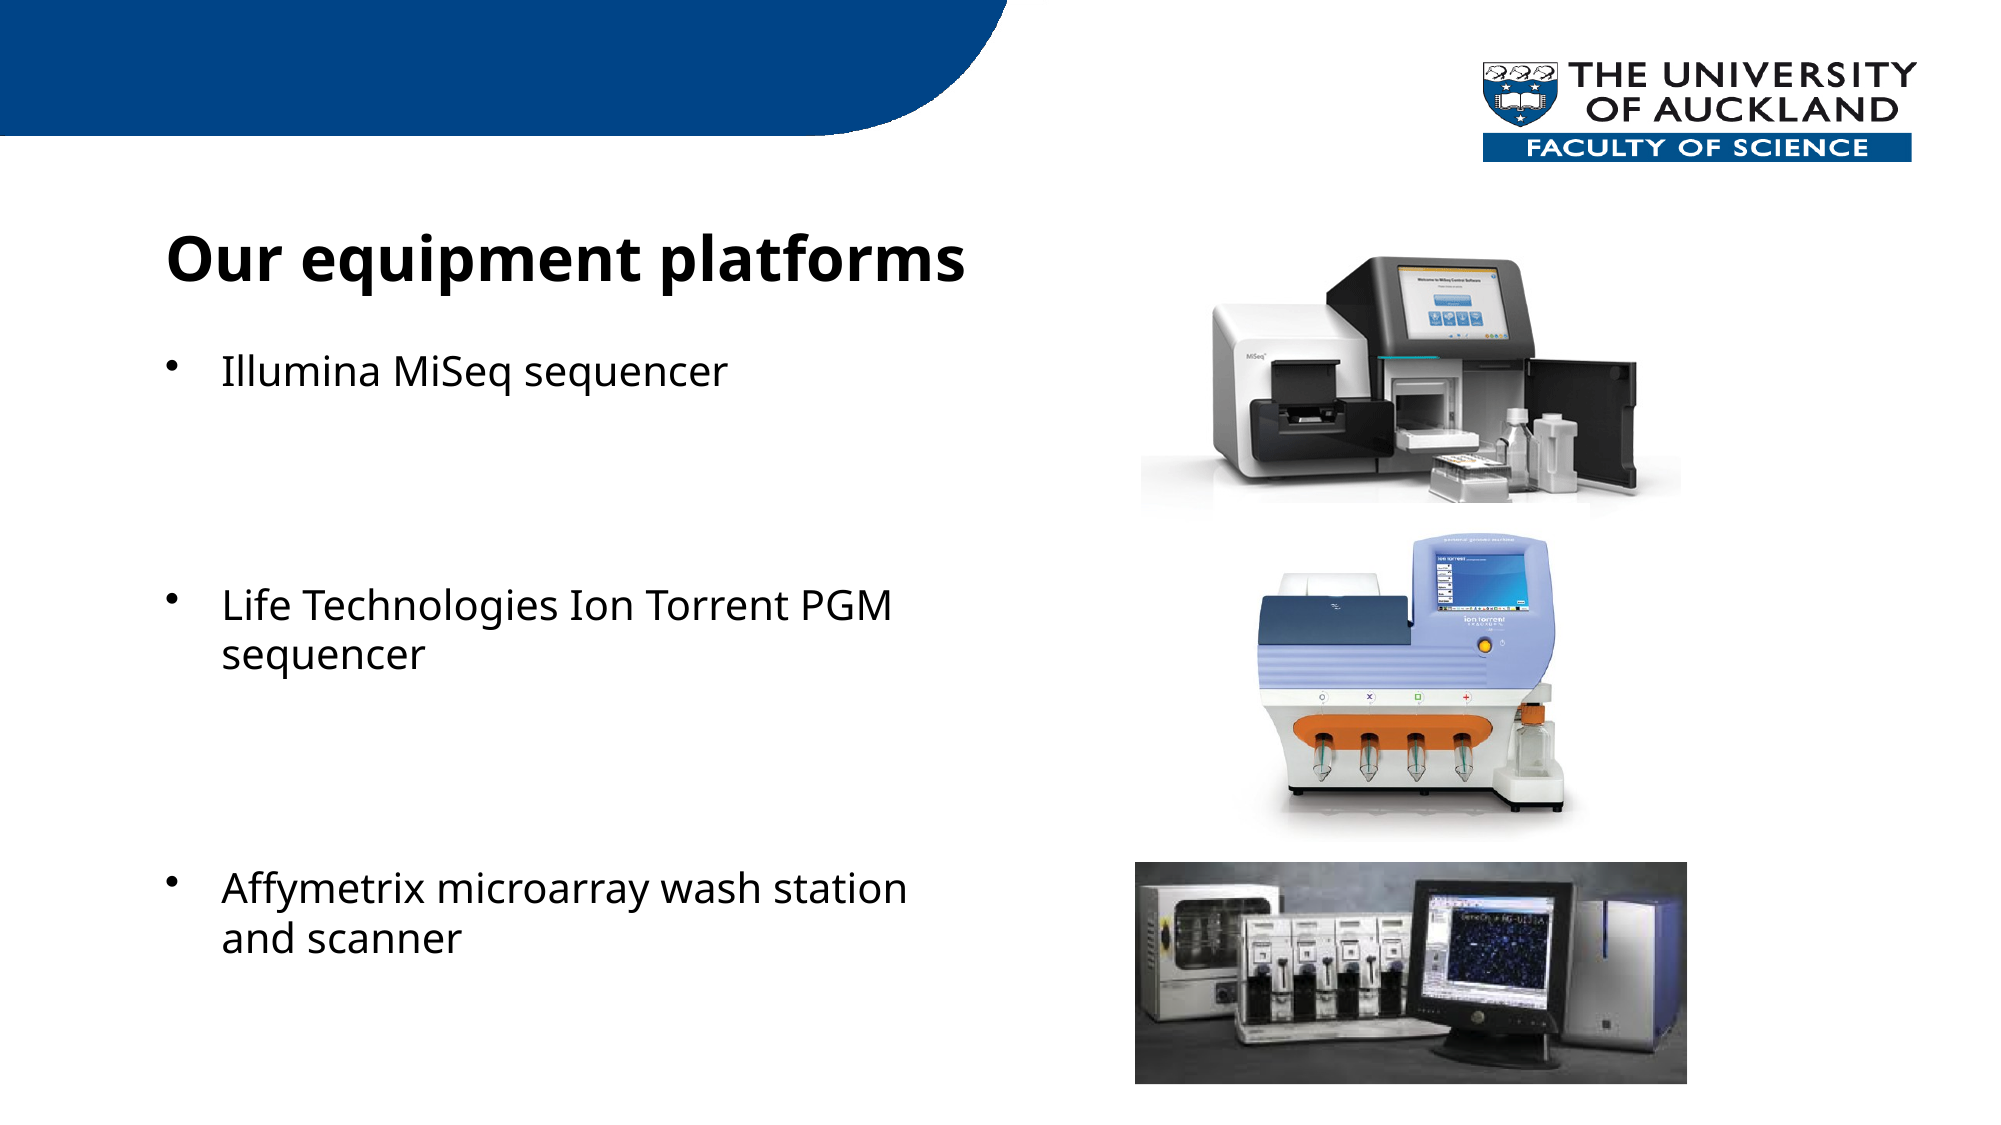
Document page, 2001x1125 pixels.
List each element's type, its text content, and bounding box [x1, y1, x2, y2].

list Illumina MiSeq sequencer Life Technologies Ion Torrent PGM sequencer Affymetrix microarray wash station and scanner [150, 337, 984, 950]
picture [1133, 861, 1689, 1085]
picture [0, 0, 2001, 175]
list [1141, 231, 1681, 527]
title Our equipment platforms [150, 200, 1850, 313]
picture [1232, 503, 1590, 842]
